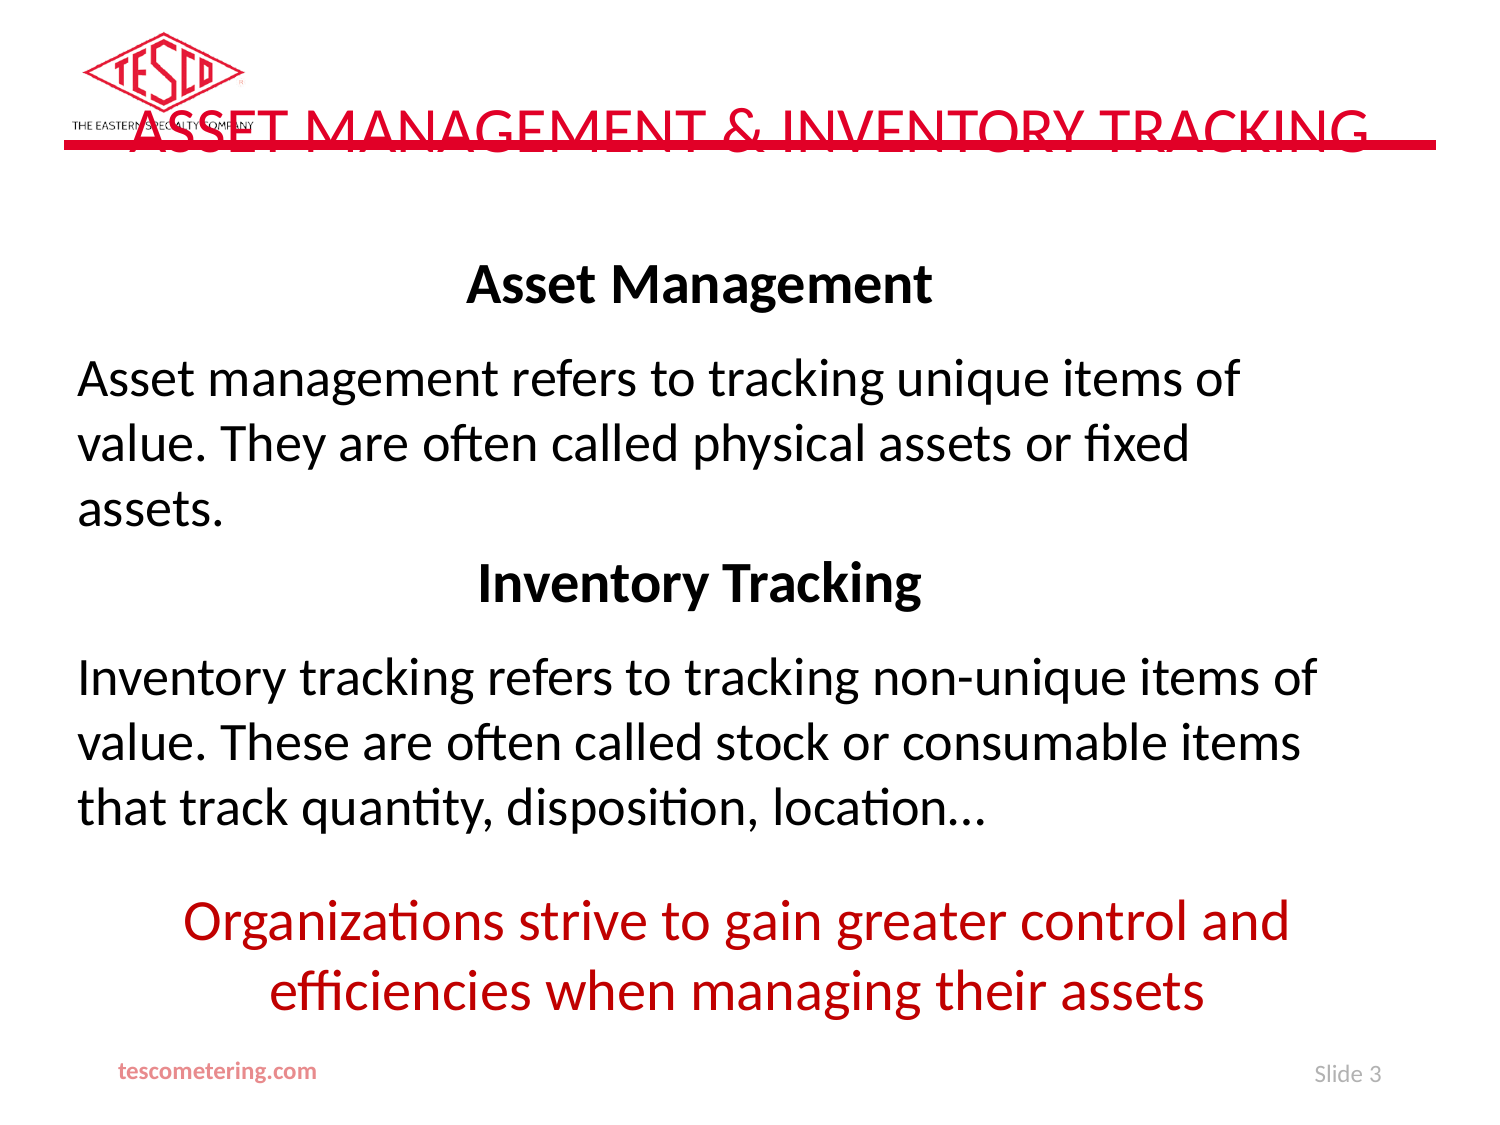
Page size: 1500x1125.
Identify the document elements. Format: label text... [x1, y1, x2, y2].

footer tescometering.com [103, 1039, 610, 1100]
text_box Asset Management Asset management refers to tracking unique items of value. They are often called physical assets or fixed assets. [62, 237, 1338, 536]
title Asset Management & Inventory Tracking [75, 62, 1425, 200]
slide_number 3 [1059, 1042, 1397, 1103]
picture [72, 25, 256, 138]
text_box Organizations strive to gain greater control and efficiencies when managing their assets [137, 874, 1338, 1030]
text_box Inventory Tracking Inventory tracking refers to tracking non-unique items of value. These are often called stock or consumable items that track quantity, disposition, location… [62, 536, 1338, 844]
